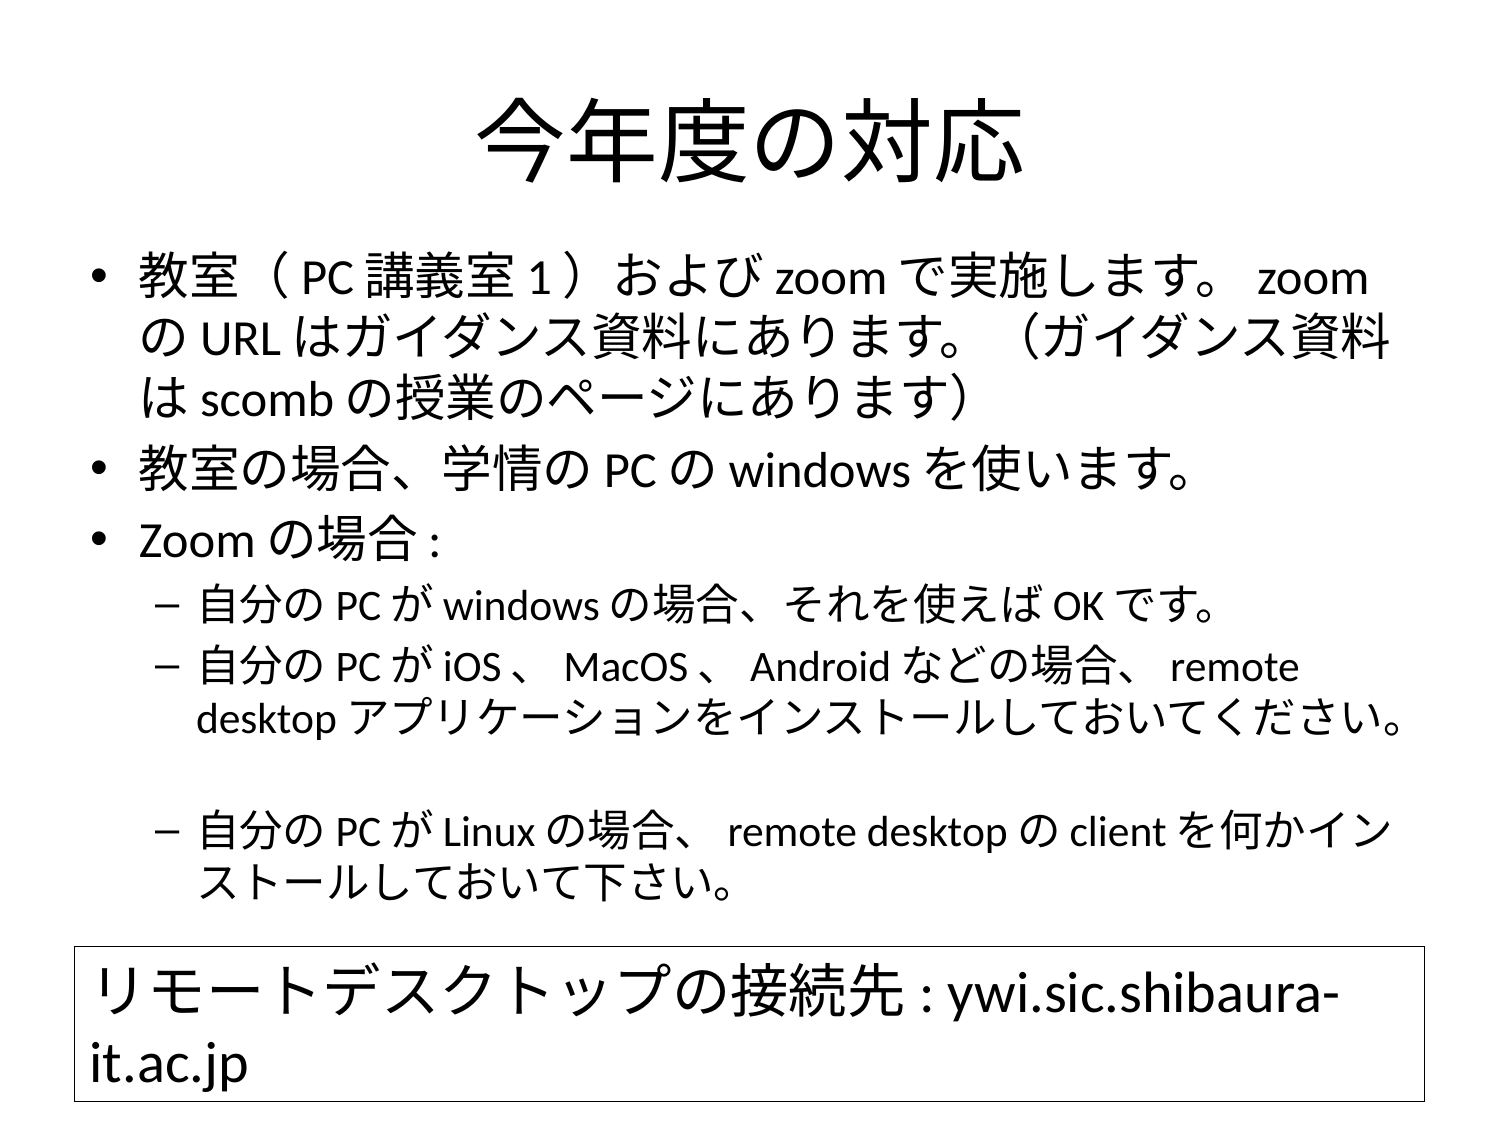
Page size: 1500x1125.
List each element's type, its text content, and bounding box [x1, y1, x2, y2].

list 教室（PC講義室1）およびzoomで実施します。zoomのURLはガイダンス資料にあります。（ガイダンス資料はscombの授業のページにあります） 教室の場合、学情のPCのwindowsを使います。 Zoomの場合: 自分のPCがwindowsの場合、それを使えばOKです。 自分のPCがiOS、MacOS、Androidなどの場合、remote desktopアプリケーションをインストールしておいてください。 自分のPCがLinuxの場合、remote desktopのclientを何かインストールしておいて下さい。 [75, 236, 1425, 926]
text_box リモートデスクトップの接続先: ywi.sic.shibaura-it.ac.jp [74, 946, 1425, 1102]
title 今年度の対応 [75, 45, 1425, 233]
